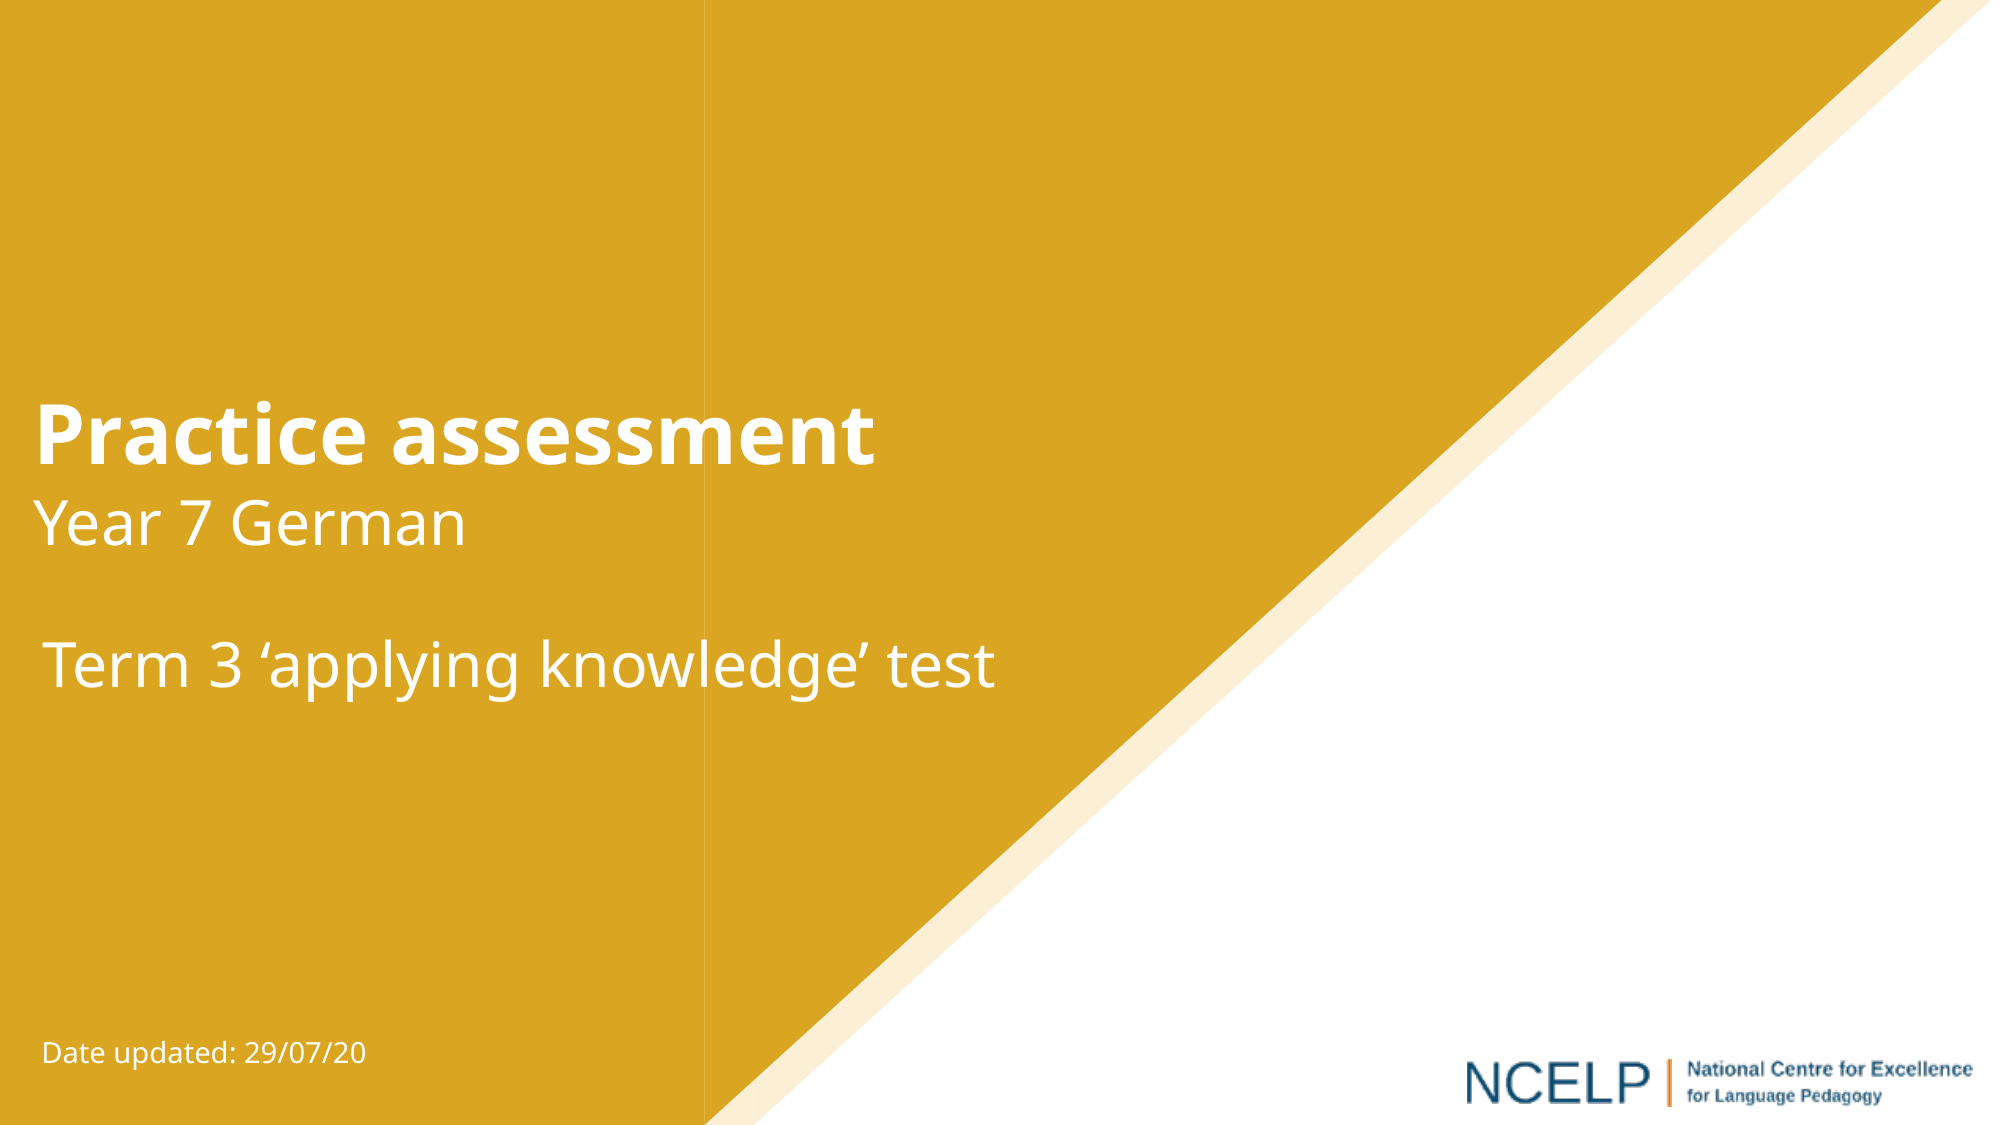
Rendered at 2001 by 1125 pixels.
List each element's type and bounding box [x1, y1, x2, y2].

text_box [0, 0, 1991, 1125]
picture [1467, 1059, 1973, 1107]
